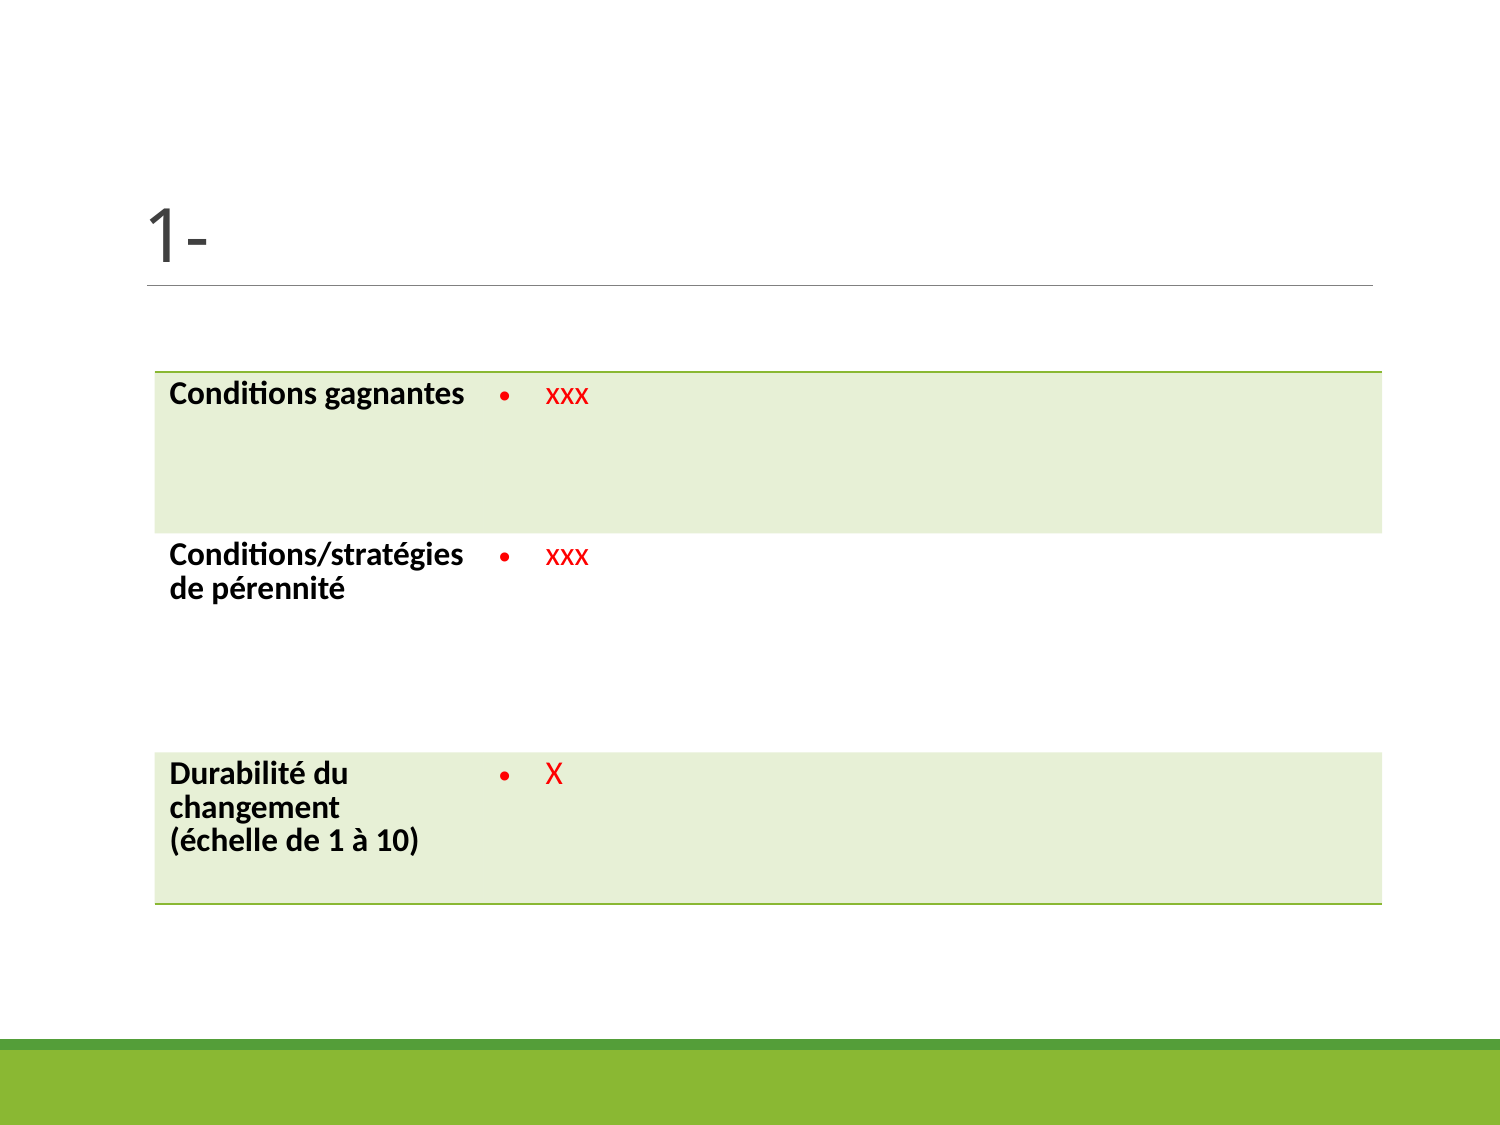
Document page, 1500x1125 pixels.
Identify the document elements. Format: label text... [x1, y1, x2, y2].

table_cell xxx [484, 533, 1382, 752]
table_header xxx [484, 373, 1382, 533]
table_cell Durabilité du changement (échelle de 1 à 10) [155, 752, 484, 903]
table_cell Conditions/stratégies de pérennité [155, 533, 484, 752]
title 1- [128, 0, 1355, 285]
table_header Conditions gagnantes [155, 373, 484, 533]
table_cell X [484, 752, 1382, 903]
